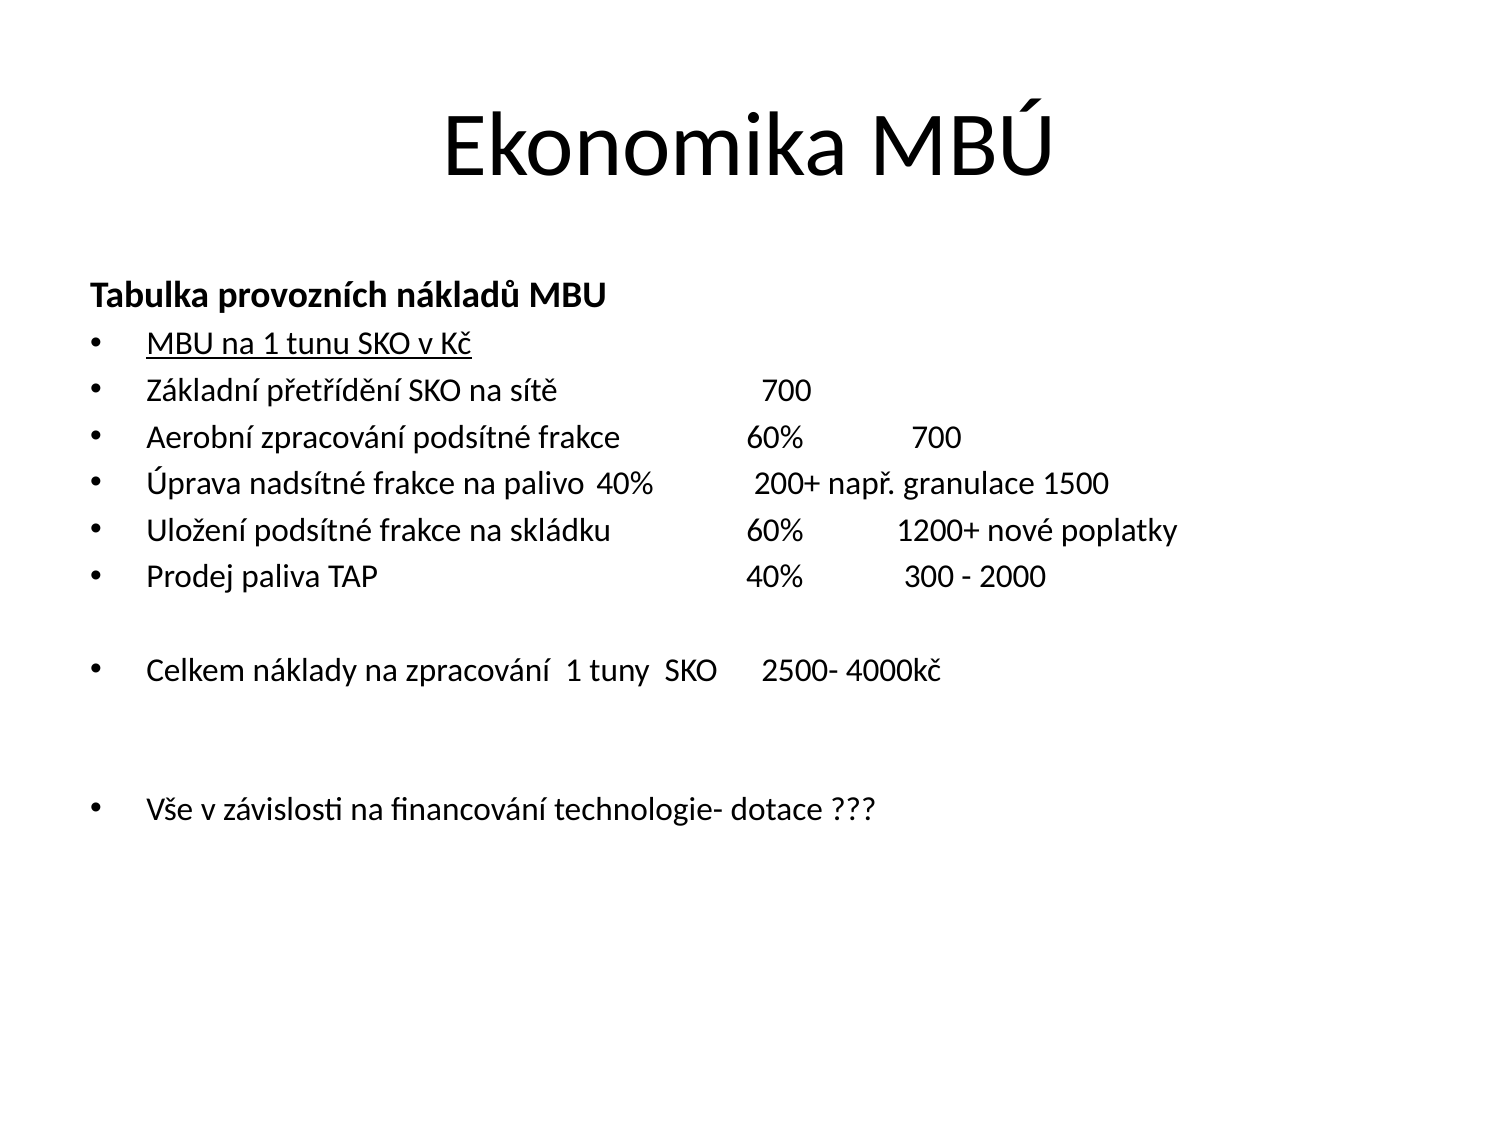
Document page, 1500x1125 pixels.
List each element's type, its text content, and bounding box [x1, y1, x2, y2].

list Tabulka provozních nákladů MBU MBU na 1 tunu SKO v Kč Základní přetřídění SKO na sítě 700 Aerobní zpracování podsítné frakce 60% 700 Úprava nadsítné frakce na palivo 40% 200+ např. granulace 1500 Uložení podsítné frakce na skládku 60% 1200+ nové poplatky Prodej paliva TAP 40% 300 - 2000 Celkem náklady na zpracování 1 tuny SKO 2500- 4000kč Vše v závislosti na financování technologie- dotace ??? [75, 262, 1425, 1005]
title Ekonomika MBÚ [75, 45, 1425, 233]
